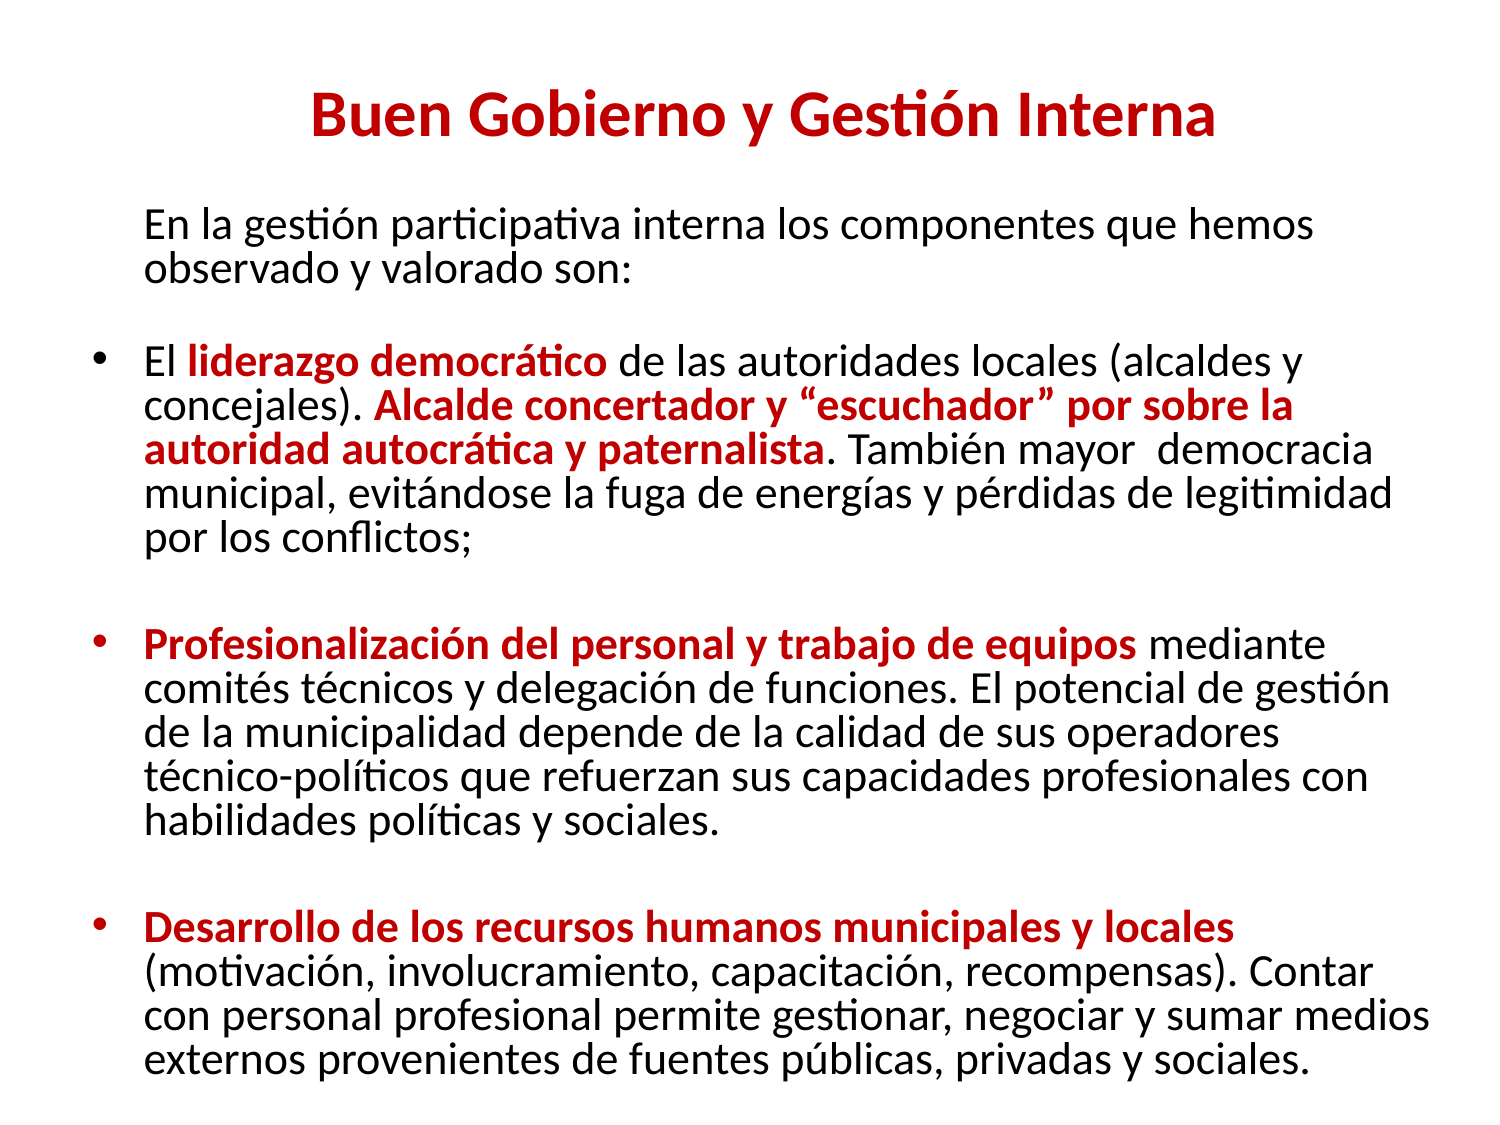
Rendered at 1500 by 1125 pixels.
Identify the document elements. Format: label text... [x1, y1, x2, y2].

list En la gestión participativa interna los componentes que hemos observado y valorado son: El liderazgo democrático de las autoridades locales (alcaldes y concejales). Alcalde concertador y “escuchador” por sobre la autoridad autocrática y paternalista. También mayor democracia municipal, evitándose la fuga de energías y pérdidas de legitimidad por los conflictos; Profesionalización del personal y trabajo de equipos mediante comités técnicos y delegación de funciones. El potencial de gestión de la municipalidad depende de la calidad de sus operadores técnico-políticos que refuerzan sus capacidades profesionales con habilidades políticas y sociales. Desarrollo de los recursos humanos municipales y locales (motivación, involucramiento, capacitación, recompensas). Contar con personal profesional permite gestionar, negociar y sumar medios externos provenientes de fuentes públicas, privadas y sociales. [76, 196, 1454, 1125]
title Buen Gobierno y Gestión Interna [29, 0, 1500, 220]
